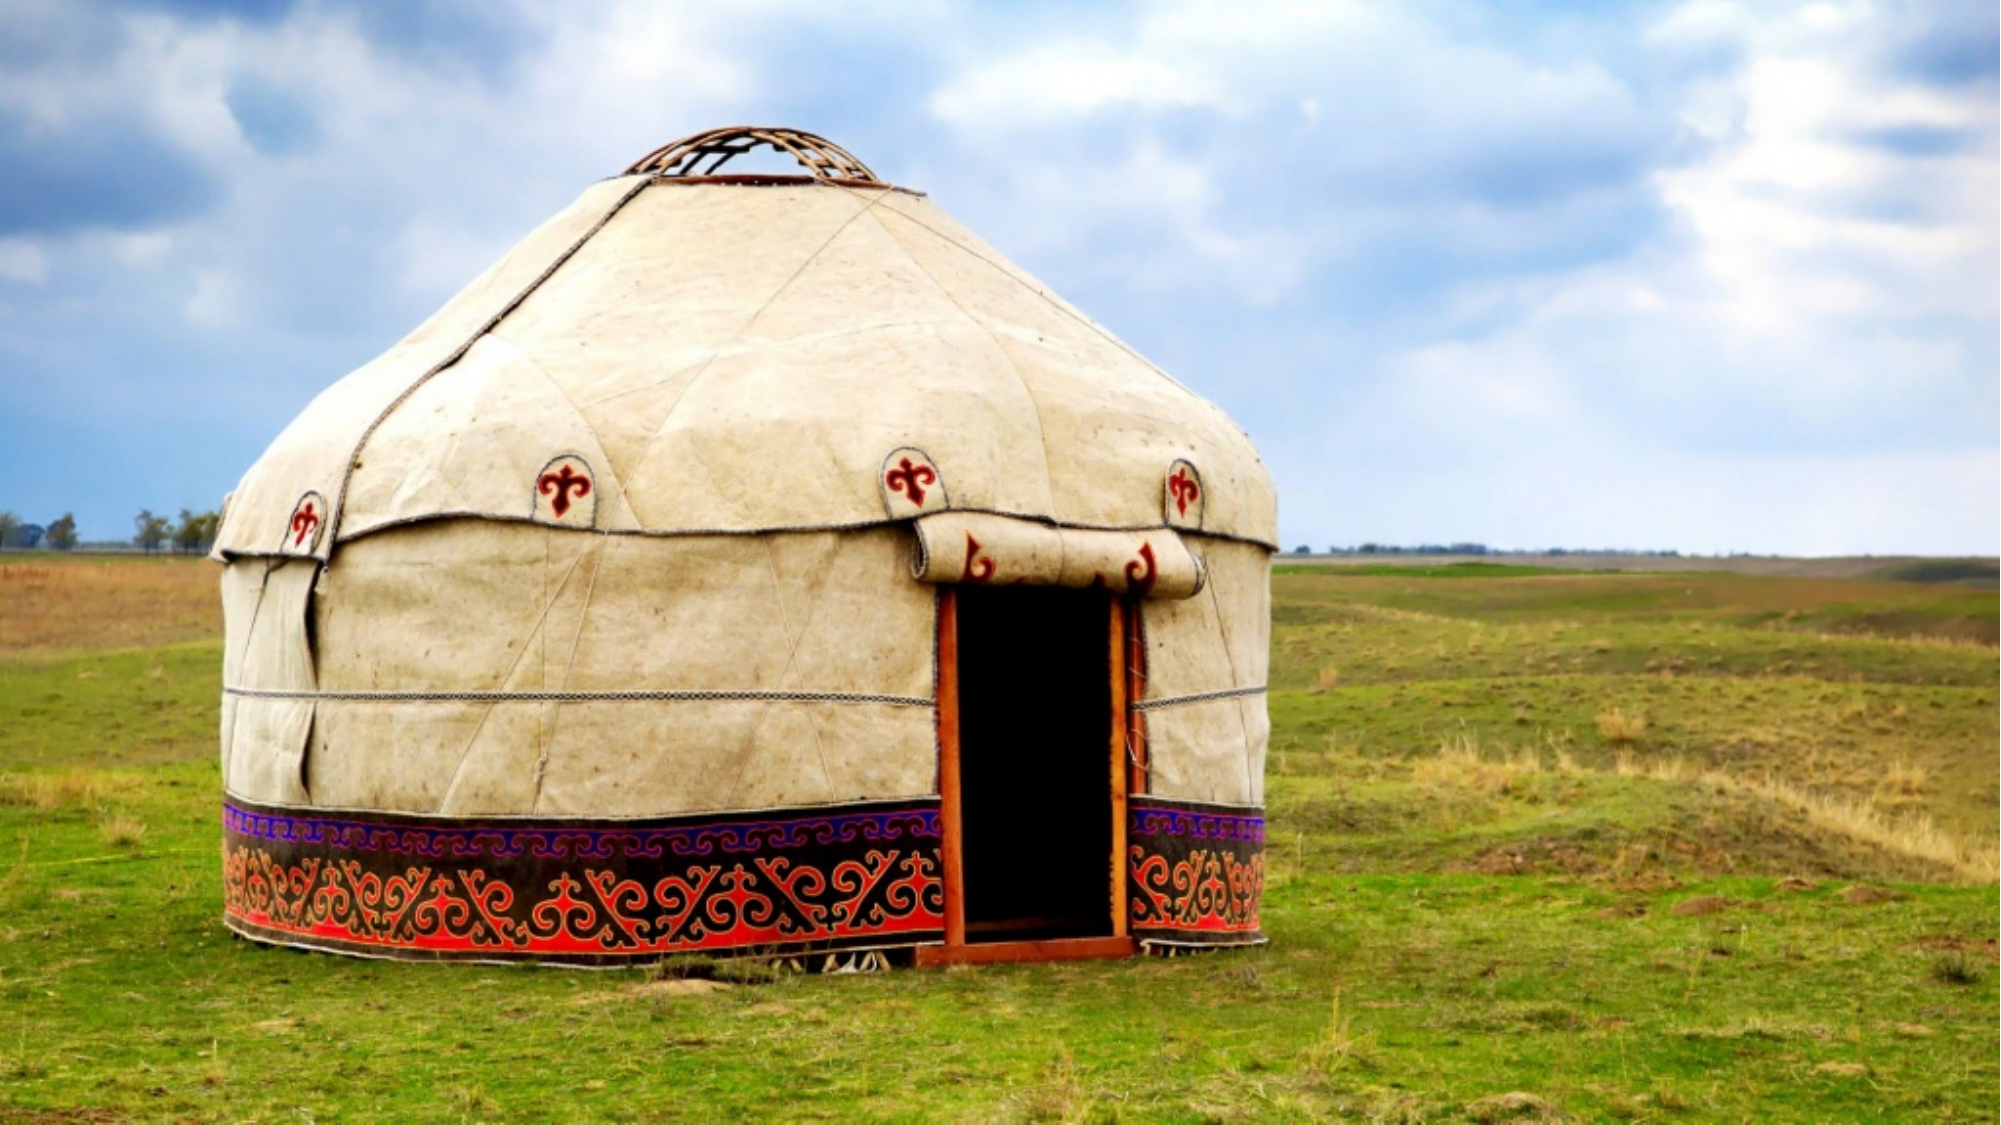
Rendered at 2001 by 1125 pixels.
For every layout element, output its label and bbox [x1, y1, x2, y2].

list [0, 0, 2000, 1125]
